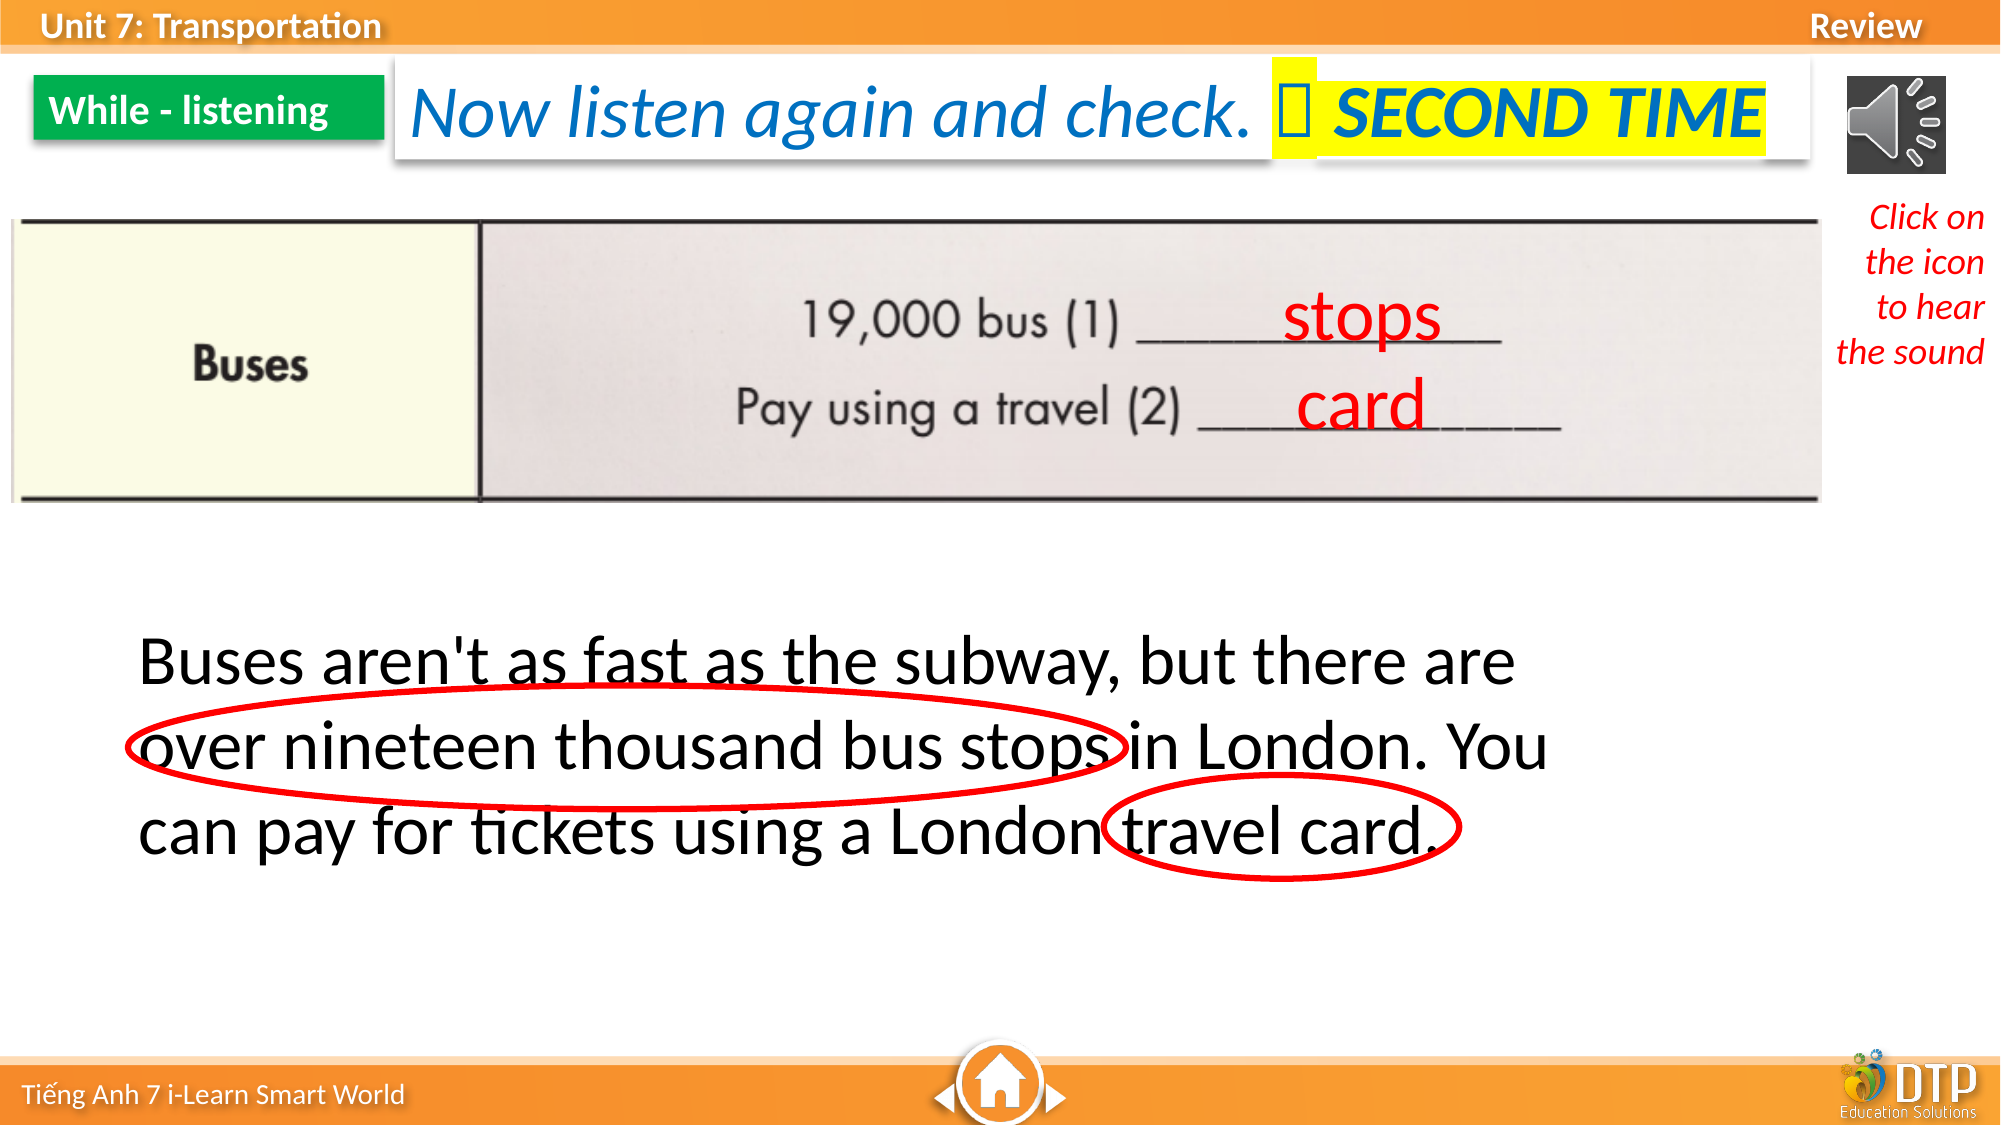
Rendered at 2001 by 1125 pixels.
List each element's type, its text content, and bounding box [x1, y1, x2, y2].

text_box Click on the icon to hear the sound [1810, 184, 2000, 380]
text_box [1101, 772, 1462, 881]
text_box Buses aren't as fast as the subway, but there are over nineteen thousand bus stops in London. You can pay for tickets using a London travel card. [124, 606, 1662, 876]
text_box [125, 683, 1129, 812]
text_box While - listening [33, 75, 385, 140]
text_box Now listen again and check.  SECOND TIME [395, 54, 1811, 160]
picture [0, 0, 2001, 1125]
